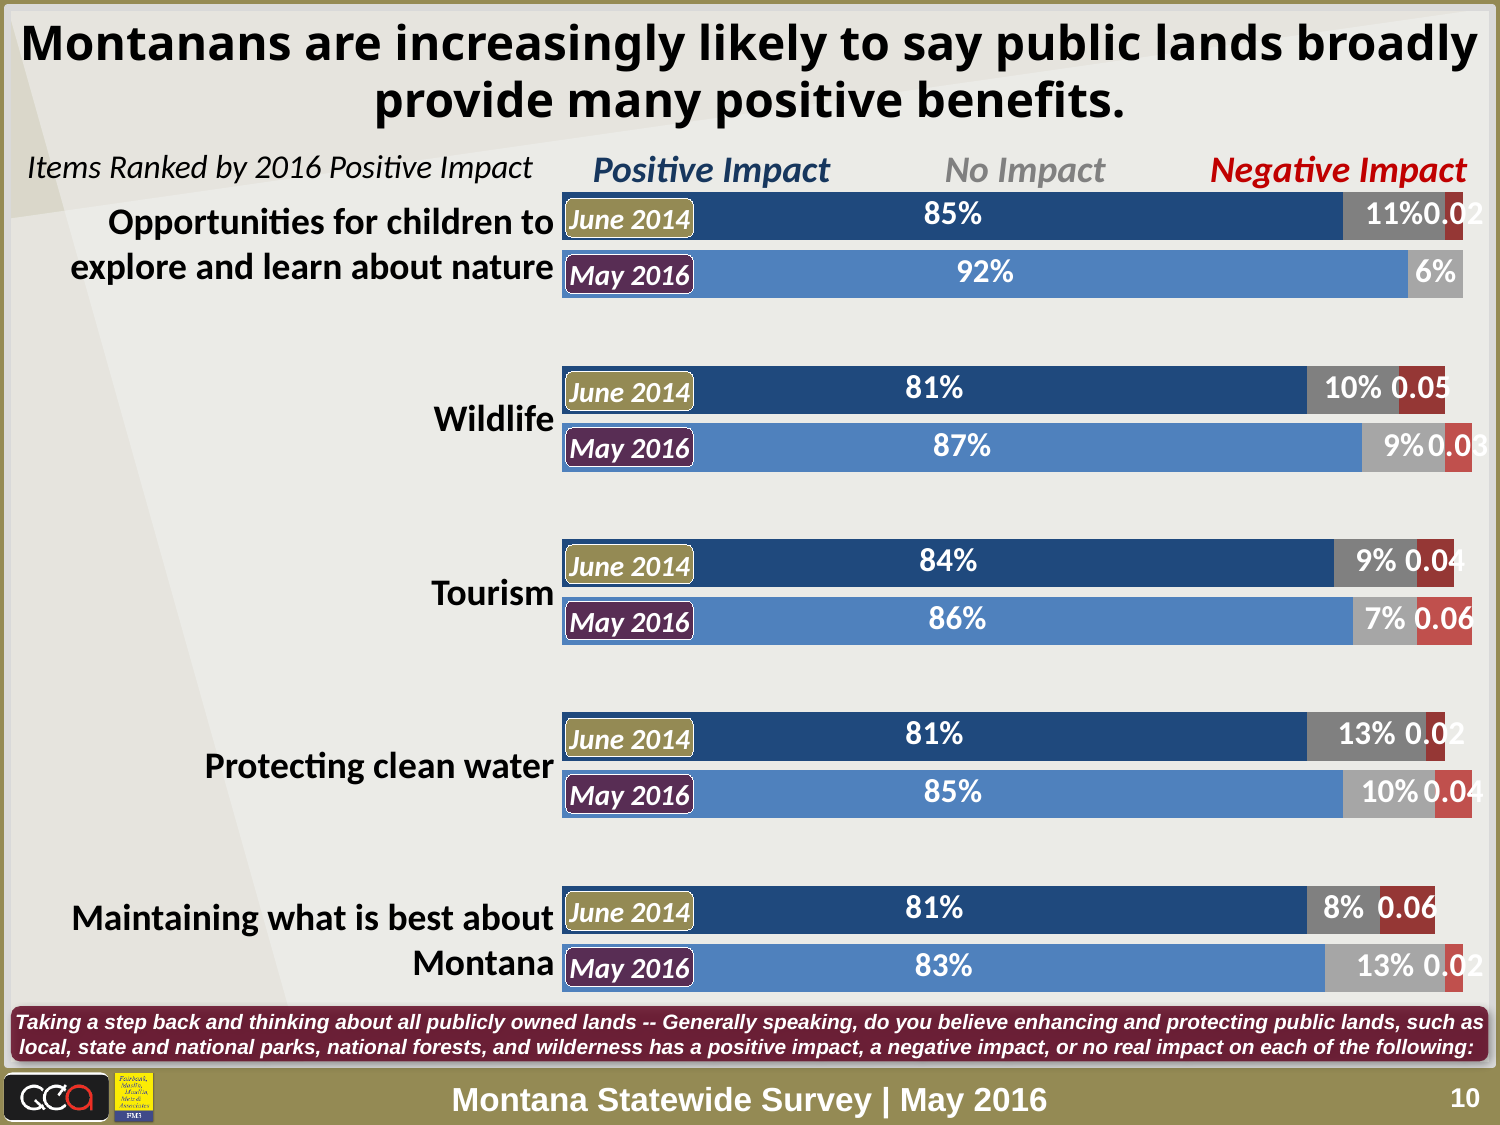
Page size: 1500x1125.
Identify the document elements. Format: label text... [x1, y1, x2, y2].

text_box Taking a step back and thinking about all publicly owned lands -- Generally speaking, do you believe enhancing and protecting public lands, such as local, state and national parks, national forests, and wilderness has a positive impact, a negative impact, or no real impact on each of the following: [8, 1003, 1491, 1064]
picture [3, 1072, 109, 1122]
text_box Montanans are increasingly likely to say public lands broadly provide many positive benefits. [7, 12, 1493, 128]
text_box Items Ranked by 2016 Positive Impact [0, 138, 575, 193]
text_box Opportunities for children to explore and learn about nature [15, 211, 555, 274]
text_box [565, 371, 694, 468]
text_box Maintaining what is best about Montana [15, 906, 555, 969]
picture [112, 1073, 155, 1124]
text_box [565, 890, 694, 987]
text_box Protecting clean water [15, 732, 555, 796]
text_box Wildlife [15, 384, 555, 448]
text_box Tourism [15, 558, 555, 622]
chart [561, 187, 1489, 997]
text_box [565, 198, 694, 294]
text_box No Impact [875, 138, 1176, 185]
text_box Negative Impact [1188, 138, 1489, 185]
text_box Positive Impact [575, 138, 862, 185]
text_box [565, 717, 694, 814]
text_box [565, 544, 694, 641]
